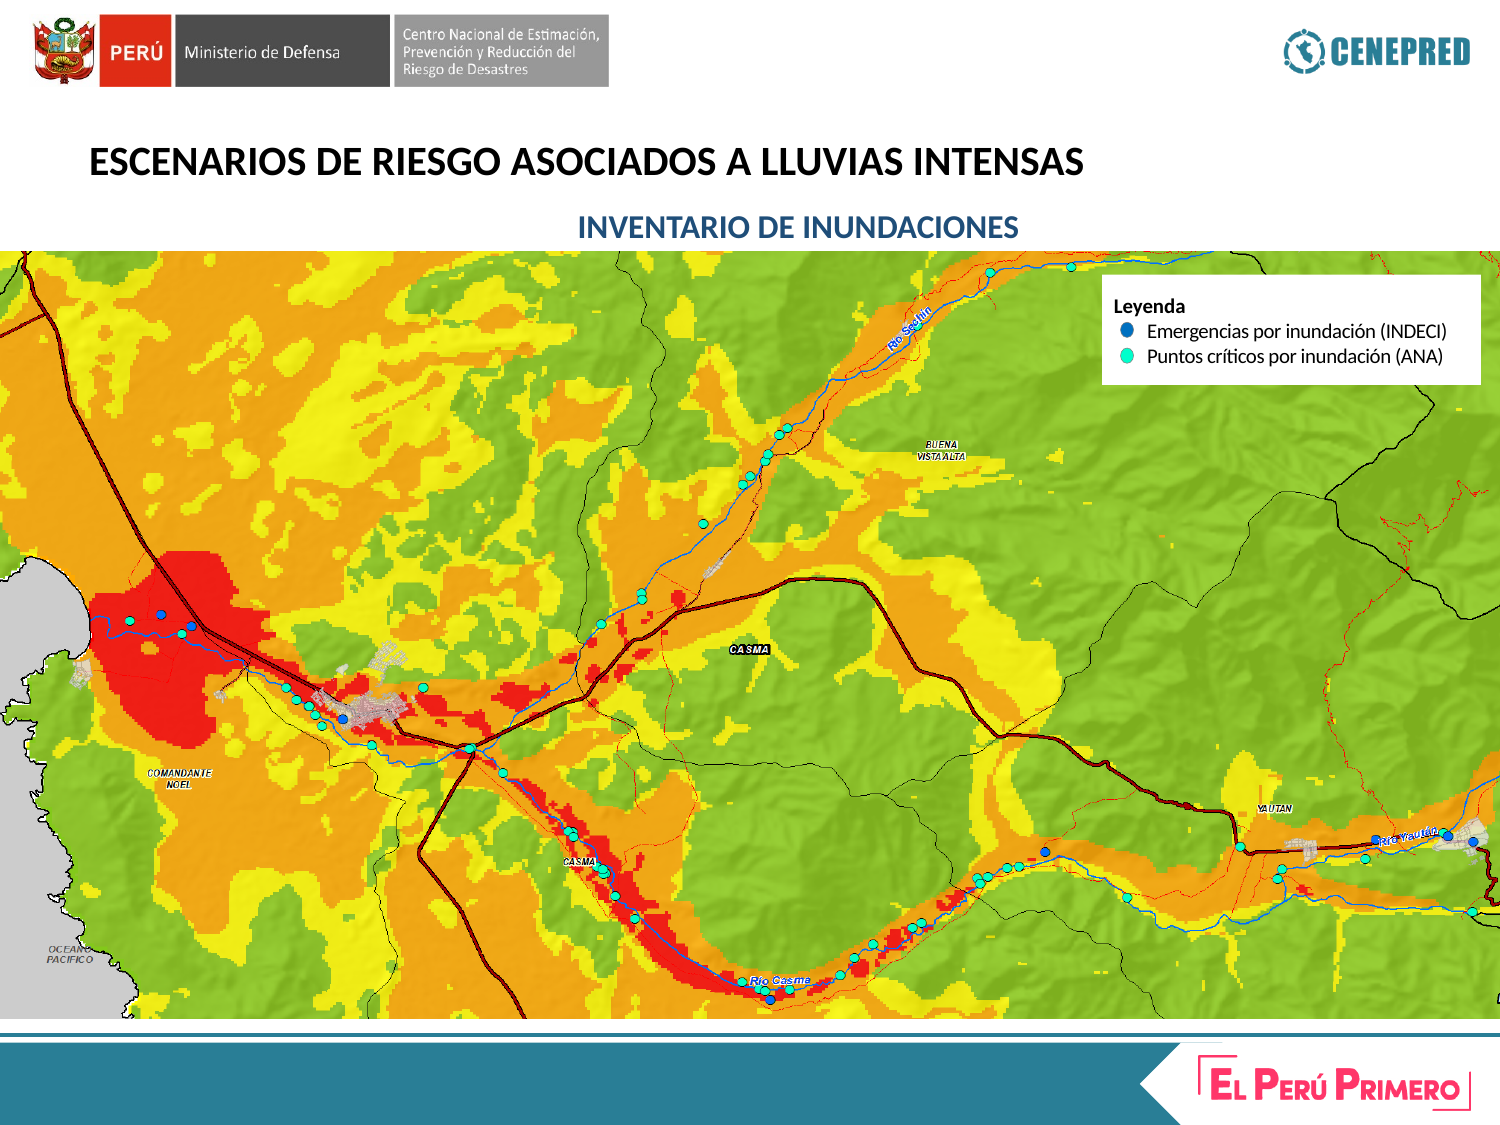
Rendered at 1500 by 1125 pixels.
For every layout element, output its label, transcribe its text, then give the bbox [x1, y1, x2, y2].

text_box INVENTARIO DE INUNDACIONES [429, 200, 1169, 251]
picture [1198, 1055, 1471, 1111]
picture [0, 251, 1500, 1020]
text_box ESCENARIOS DE RIESGO ASOCIADOS A LLUVIAS INTENSAS [74, 135, 1415, 200]
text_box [1102, 274, 1481, 386]
picture [29, 14, 609, 87]
picture [1283, 28, 1470, 74]
